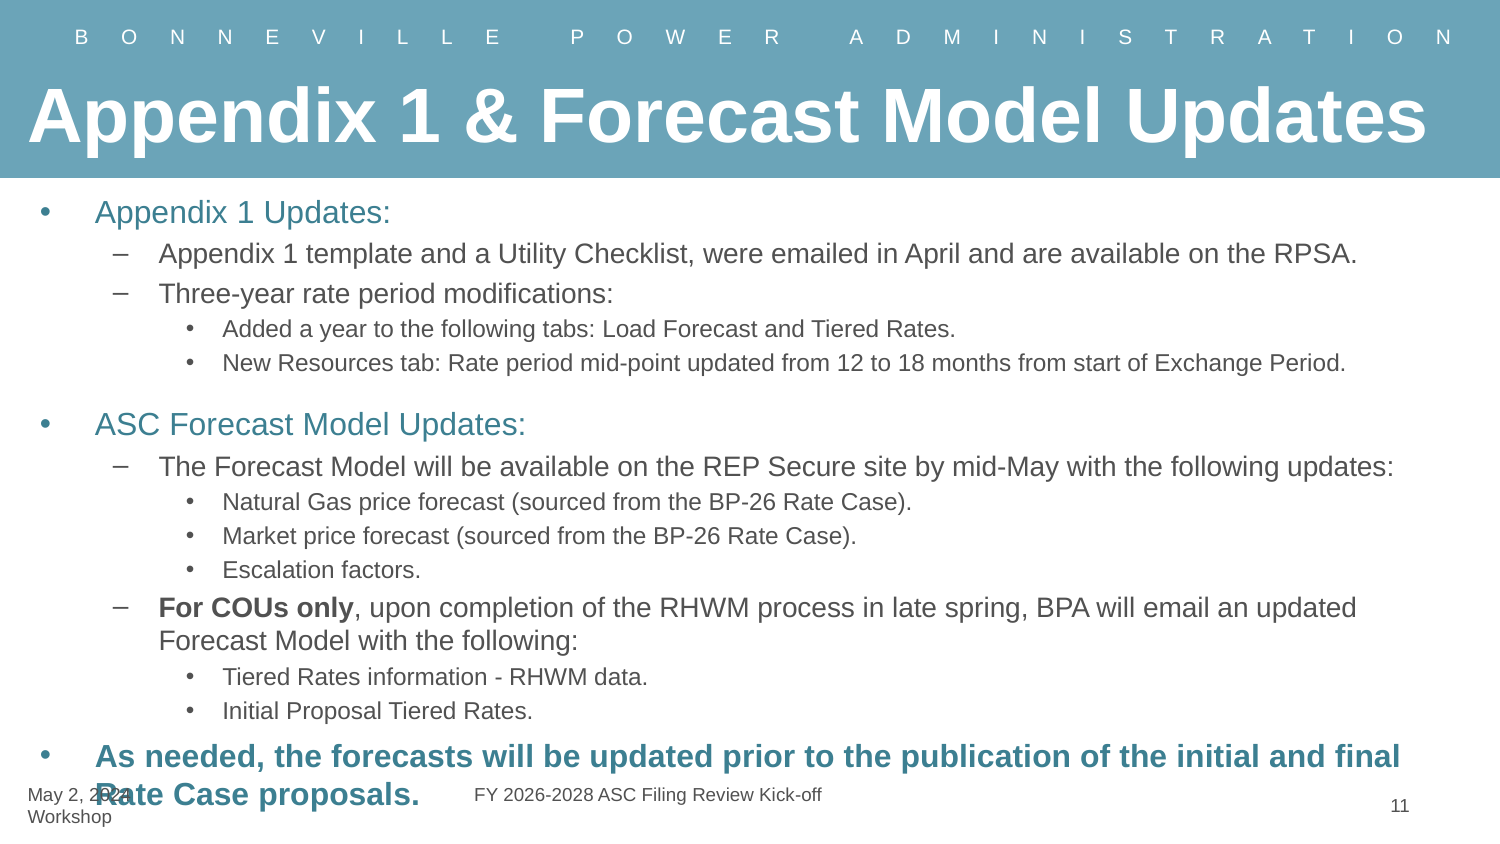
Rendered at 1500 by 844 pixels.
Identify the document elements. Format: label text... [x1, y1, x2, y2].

slide_number 11 [1074, 782, 1425, 827]
list Appendix 1 Updates: Appendix 1 template and a Utility Checklist, were emailed in April and are available on the RPSA. Three-year rate period modifications: Added a year to the following tabs: Load Forecast and Tiered Rates. New Resources tab: Rate period mid-point updated from 12 to 18 months from start of Exchange Period. ASC Forecast Model Updates: The Forecast Model will be available on the REP Secure site by mid-May with the following updates: Natural Gas price forecast (sourced from the BP-26 Rate Case). Market price forecast (sourced from the BP-26 Rate Case). Escalation factors. For COUs only, upon completion of the RHWM process in late spring, BPA will email an updated Forecast Model with the following: Tiered Rates information - RHWM data. Initial Proposal Tiered Rates. As needed, the forecasts will be updated prior to the publication of the initial and final Rate Case proposals. [24, 184, 1475, 827]
title Appendix 1 & Forecast Model Updates [12, 75, 1463, 148]
footer May 2, 2024 FY 2026-2028 ASC Filing Review Kick-off Workshop [12, 782, 925, 828]
